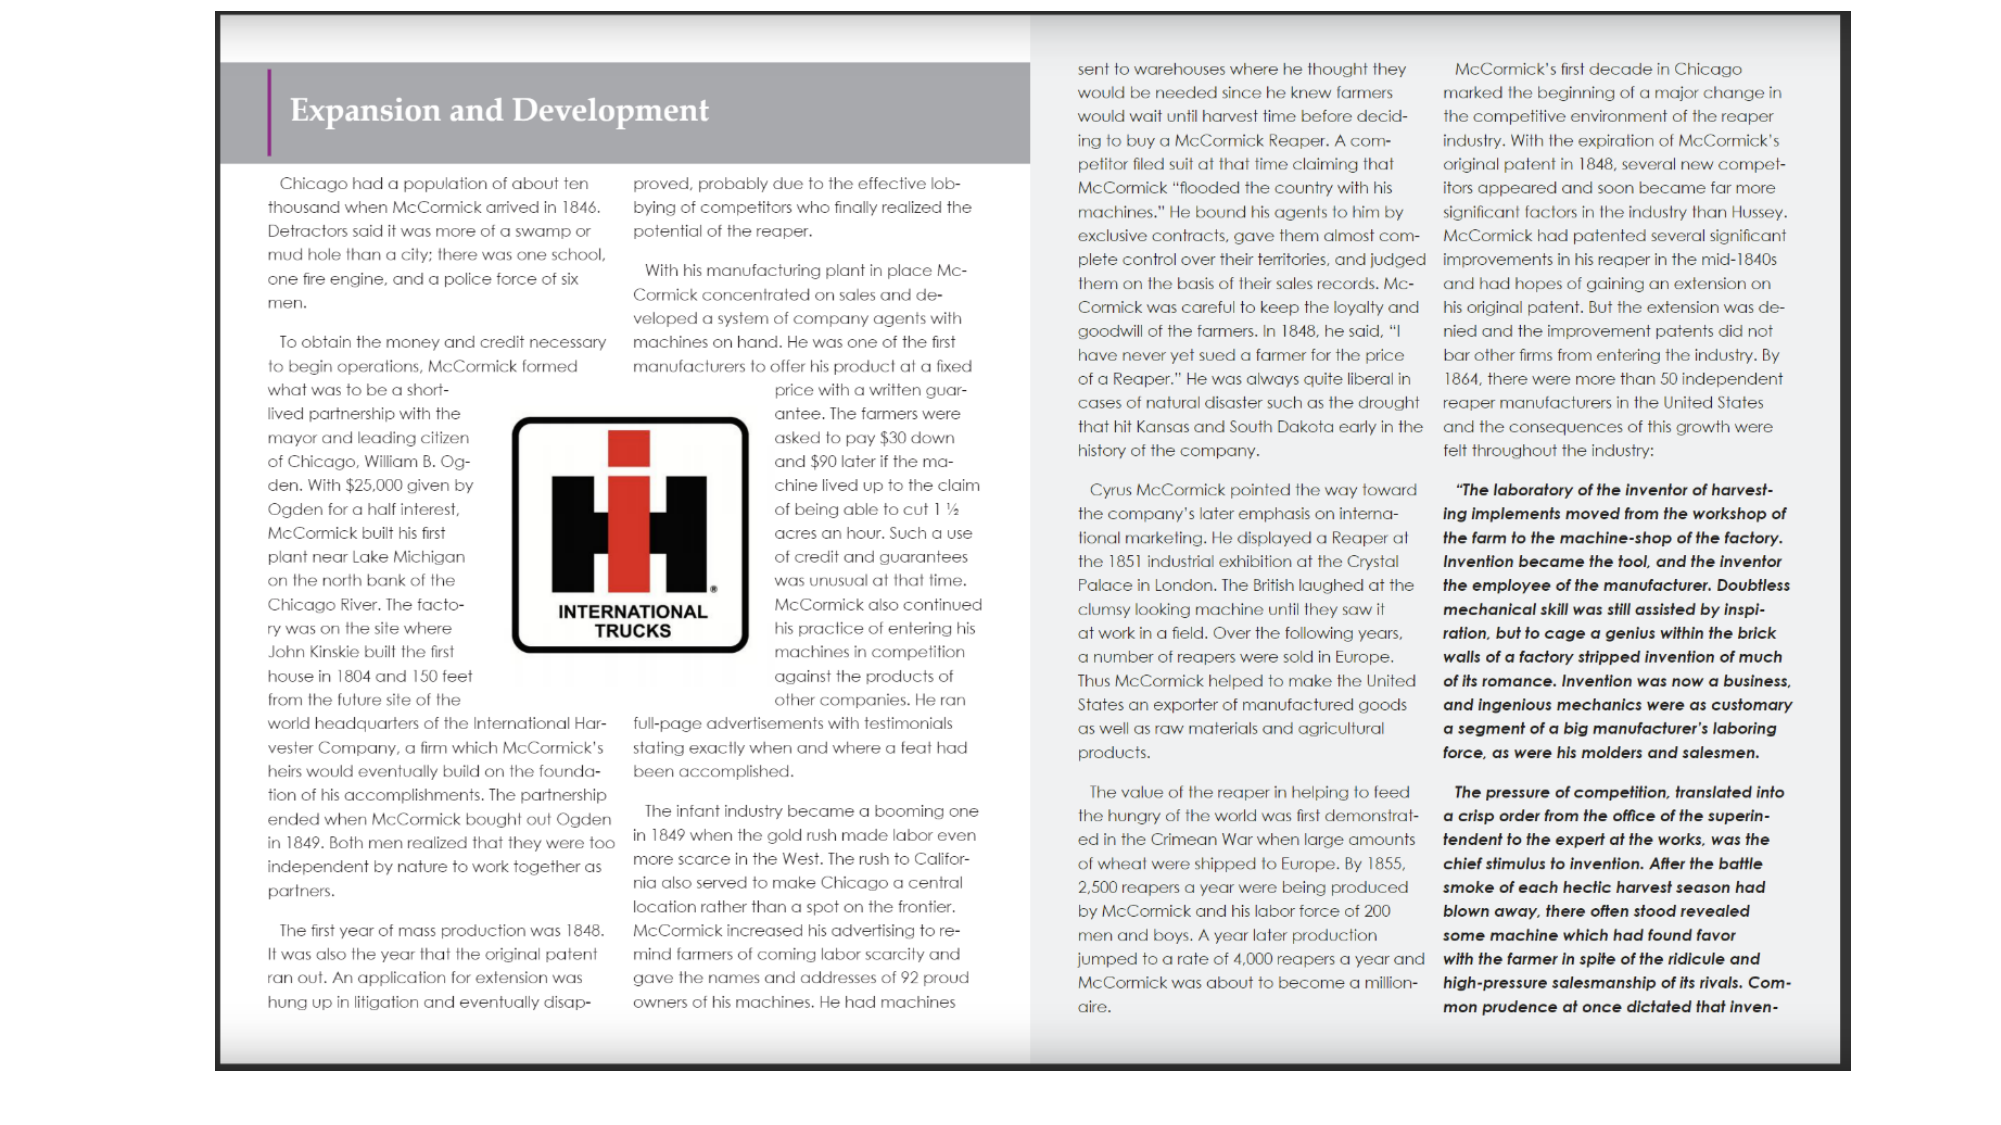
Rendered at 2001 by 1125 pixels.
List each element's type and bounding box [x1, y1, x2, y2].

picture [214, 11, 1851, 1071]
